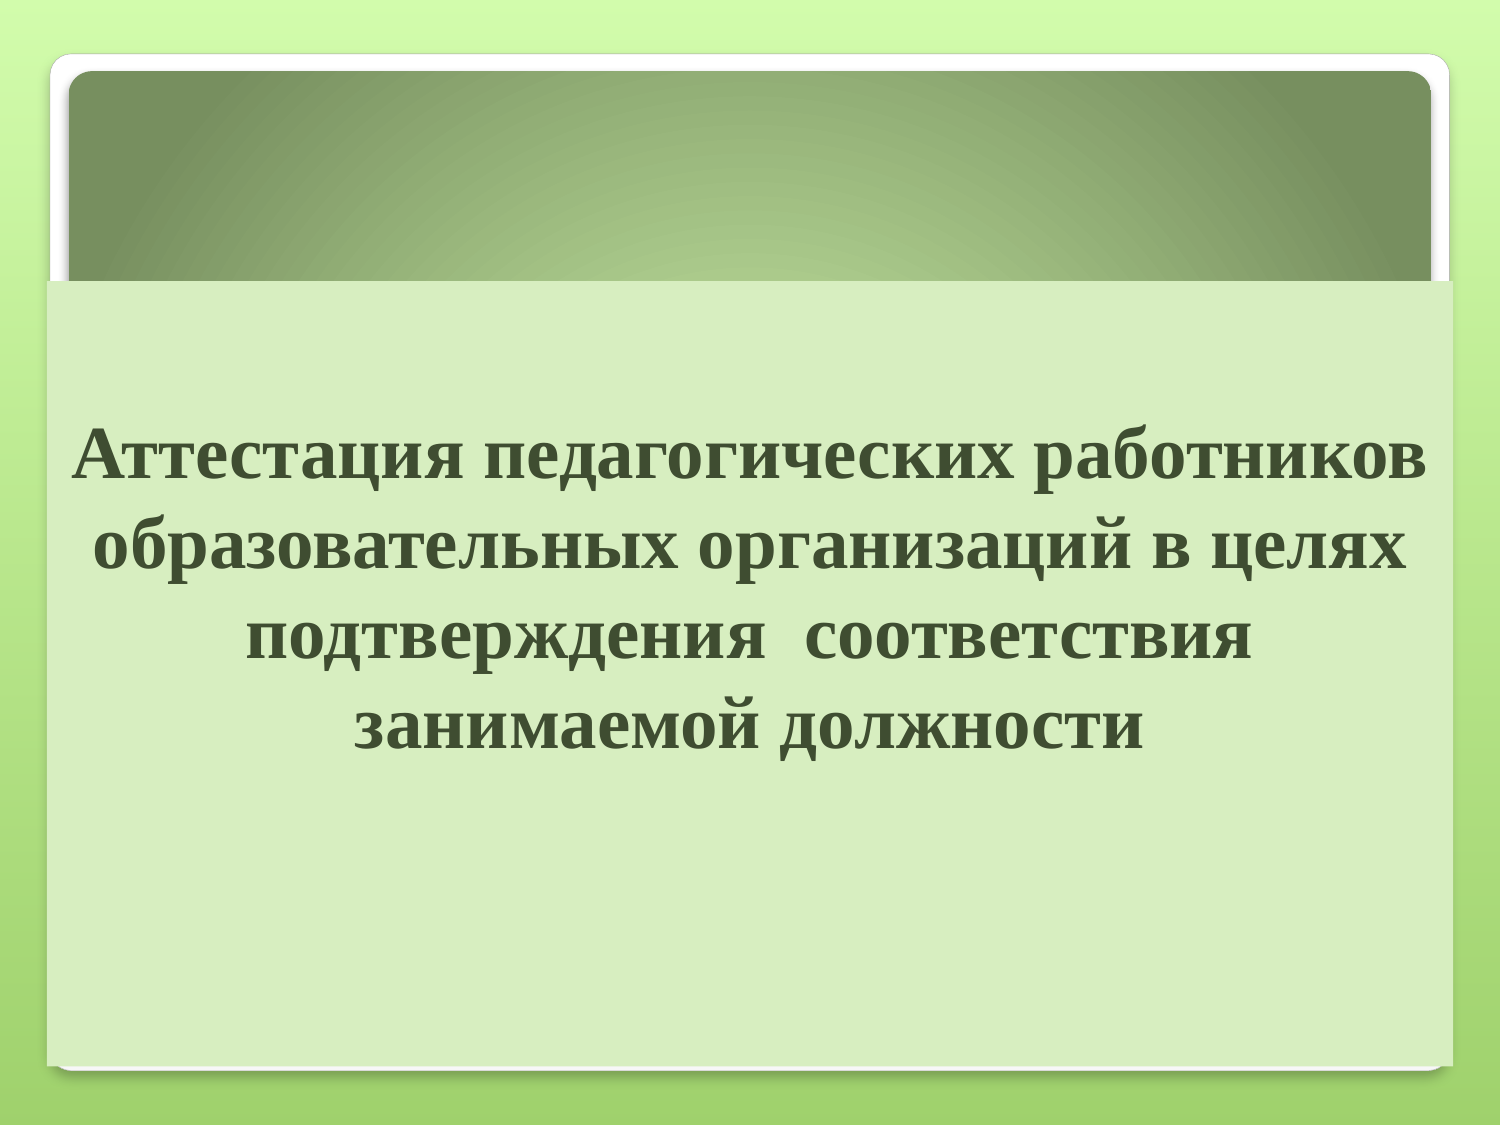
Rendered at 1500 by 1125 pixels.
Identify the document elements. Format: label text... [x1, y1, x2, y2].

title Аттестация педагогических работников образовательных организаций в целях подтверждения соответствия занимаемой должности [46, 281, 1454, 1067]
